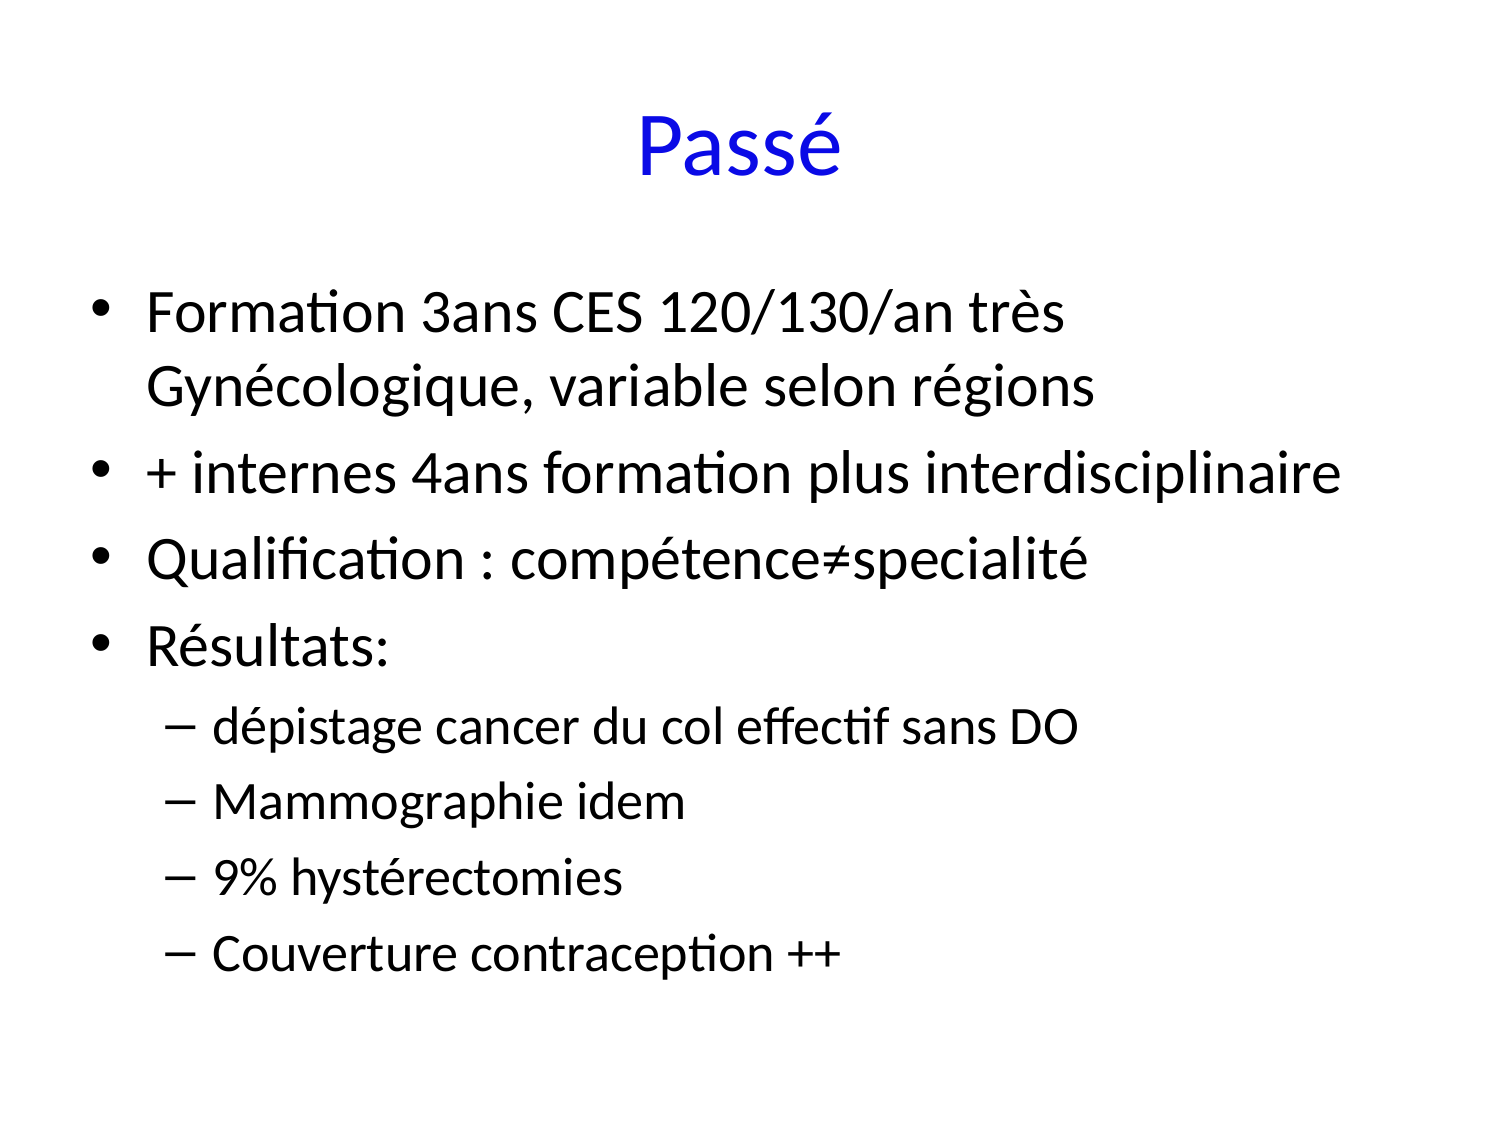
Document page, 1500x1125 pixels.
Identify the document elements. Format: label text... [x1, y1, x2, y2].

list Formation 3ans CES 120/130/an très Gynécologique, variable selon régions + internes 4ans formation plus interdisciplinaire Qualification : compétence≠specialité Résultats: dépistage cancer du col effectif sans DO Mammographie idem 9% hystérectomies Couverture contraception ++ [75, 262, 1425, 1005]
title Passé [75, 45, 1425, 233]
